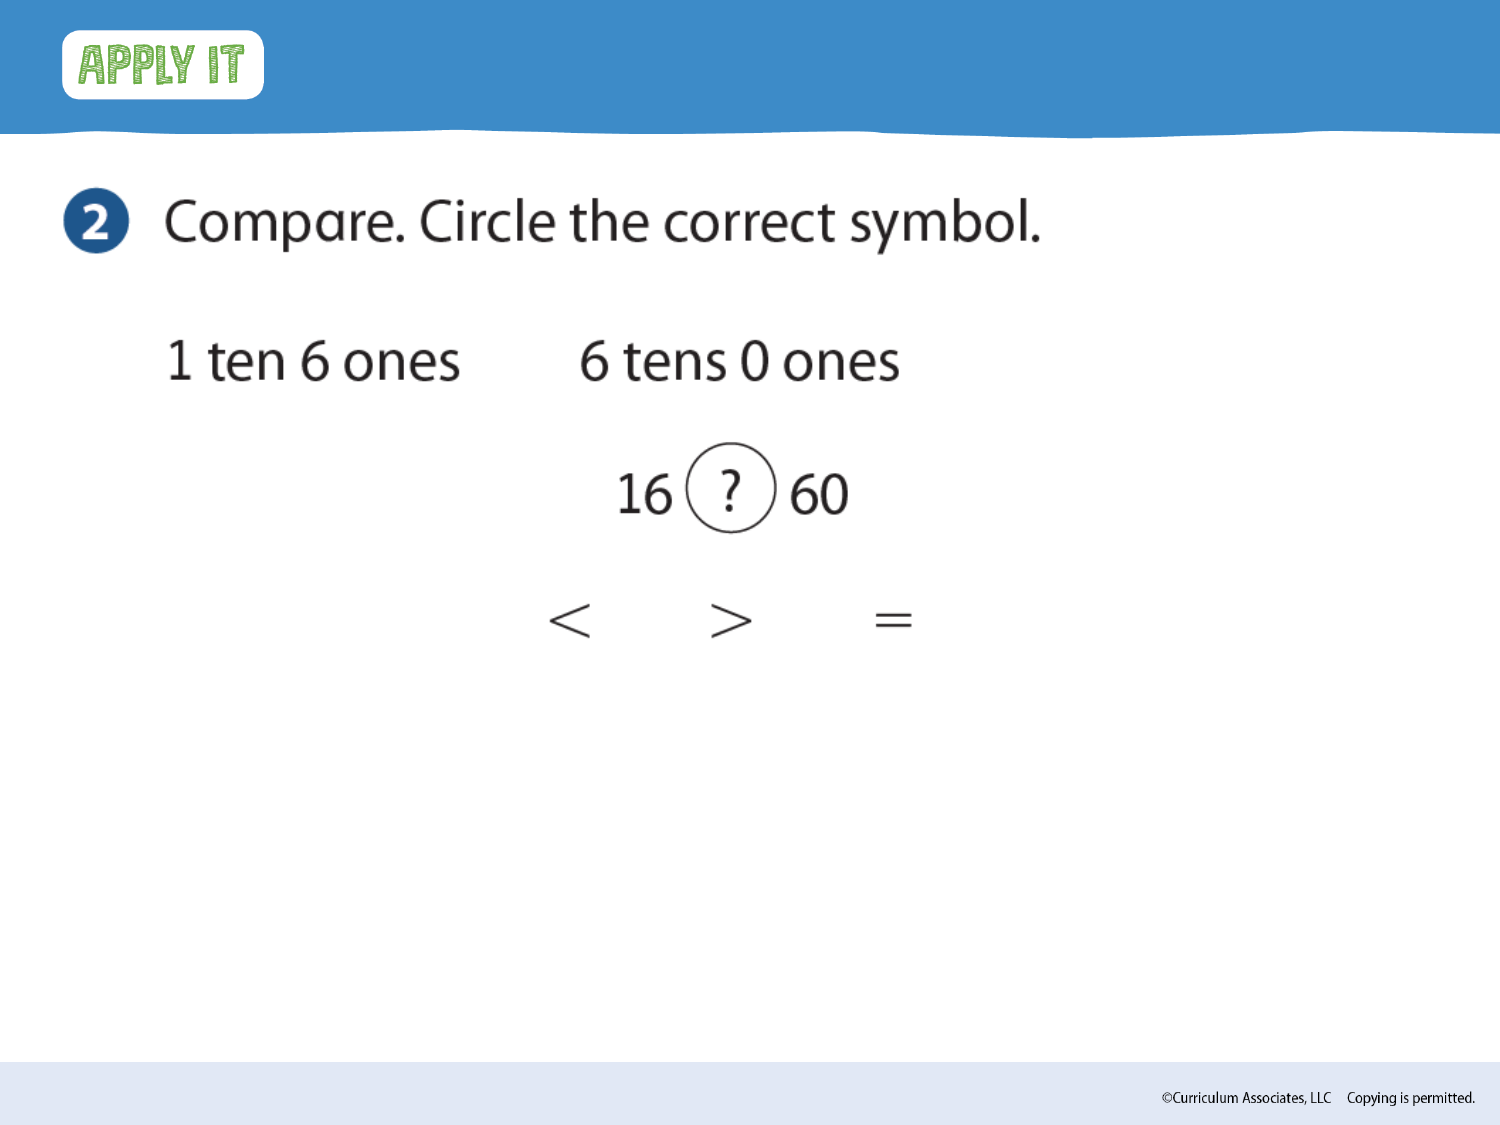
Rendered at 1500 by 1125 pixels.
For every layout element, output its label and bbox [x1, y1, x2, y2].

picture [58, 177, 1045, 651]
picture [0, 1061, 1500, 1125]
picture [0, 0, 1500, 142]
